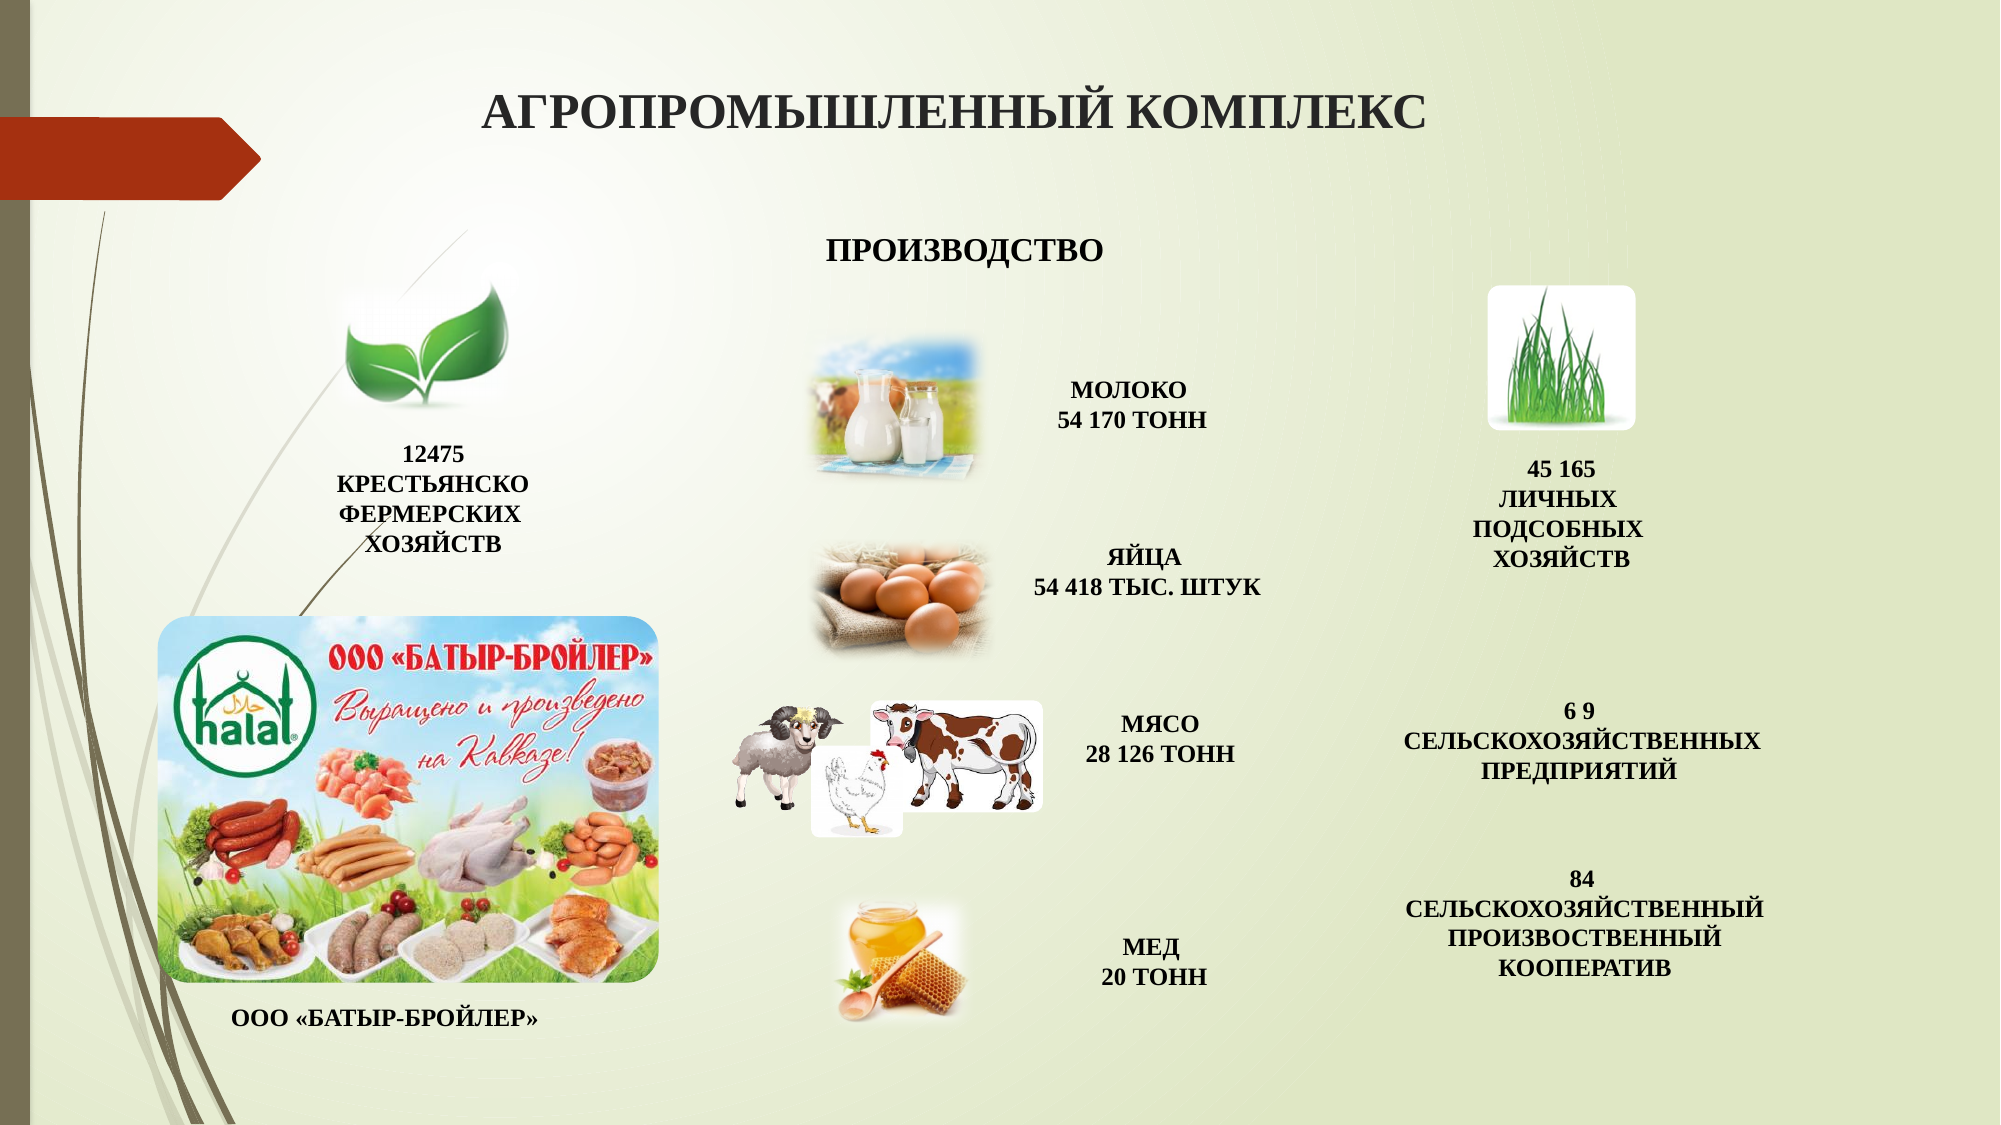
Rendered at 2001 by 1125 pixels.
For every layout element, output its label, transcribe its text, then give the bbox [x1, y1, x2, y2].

picture [323, 273, 524, 419]
picture [801, 327, 990, 487]
text_box 45 165 ЛИЧНЫХ ПОДСОБНЫХ ХОЗЯЙСТВ [1458, 445, 1666, 580]
title АГРОПРОМЫШЛЕННЫЙ КОМПЛЕКС [466, 70, 1498, 281]
text_box ООО «БАТЫР-БРОЙЛЕР» [216, 993, 555, 1039]
text_box 12475 КРЕСТЬЯНСКО ФЕРМЕРСКИХ ХОЗЯЙСТВ [284, 430, 582, 595]
text_box 6 9 СЕЛЬСКОХОЗЯЙСТВЕННЫХ ПРЕДПРИЯТИЙ [1388, 687, 1777, 837]
picture [730, 700, 1044, 838]
text_box МОЛОКО 54 170 ТОНН [1042, 366, 1223, 441]
text_box ПРОИЗВОДСТВО [811, 220, 1120, 275]
picture [157, 615, 659, 983]
picture [805, 536, 998, 666]
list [1487, 285, 1636, 431]
text_box МЕД 20 ТОНН [1086, 922, 1223, 998]
picture [823, 887, 979, 1035]
text_box 84 СЕЛЬСКОХОЗЯЙСТВЕННЫЙ ПРОИЗВОСТВЕННЫЙ КООПЕРАТИВ [1384, 854, 1786, 990]
text_box ЯЙЦА 54 418 ТЫС. ШТУК [1018, 533, 1277, 608]
text_box МЯСО 28 126 ТОНН [1070, 700, 1251, 775]
